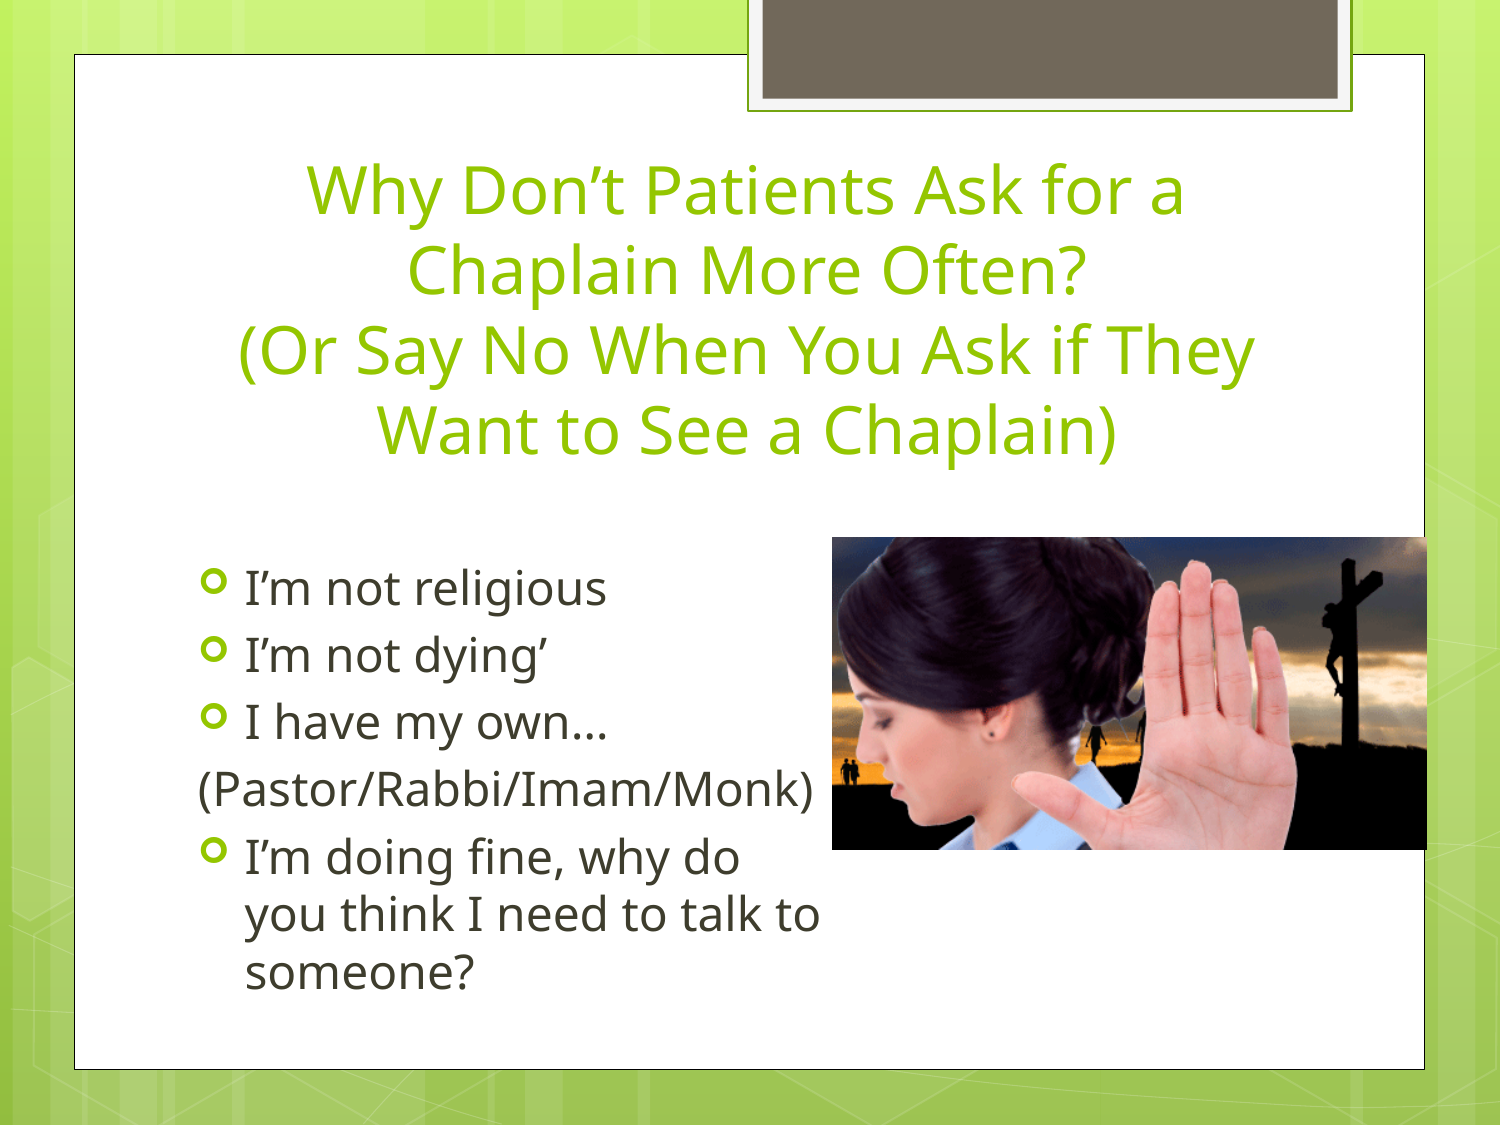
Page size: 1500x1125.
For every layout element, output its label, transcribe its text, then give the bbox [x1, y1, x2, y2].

title Why Don’t Patients Ask for a Chaplain More Often? (Or Say No When You Ask if They Want to See a Chaplain) [171, 149, 1324, 475]
list I’m not religious I’m not dying’ I have my own… (Pastor/Rabbi/Imam/Monk) I’m doing fine, why do you think I need to talk to someone? [171, 549, 838, 1025]
picture [832, 537, 1427, 851]
